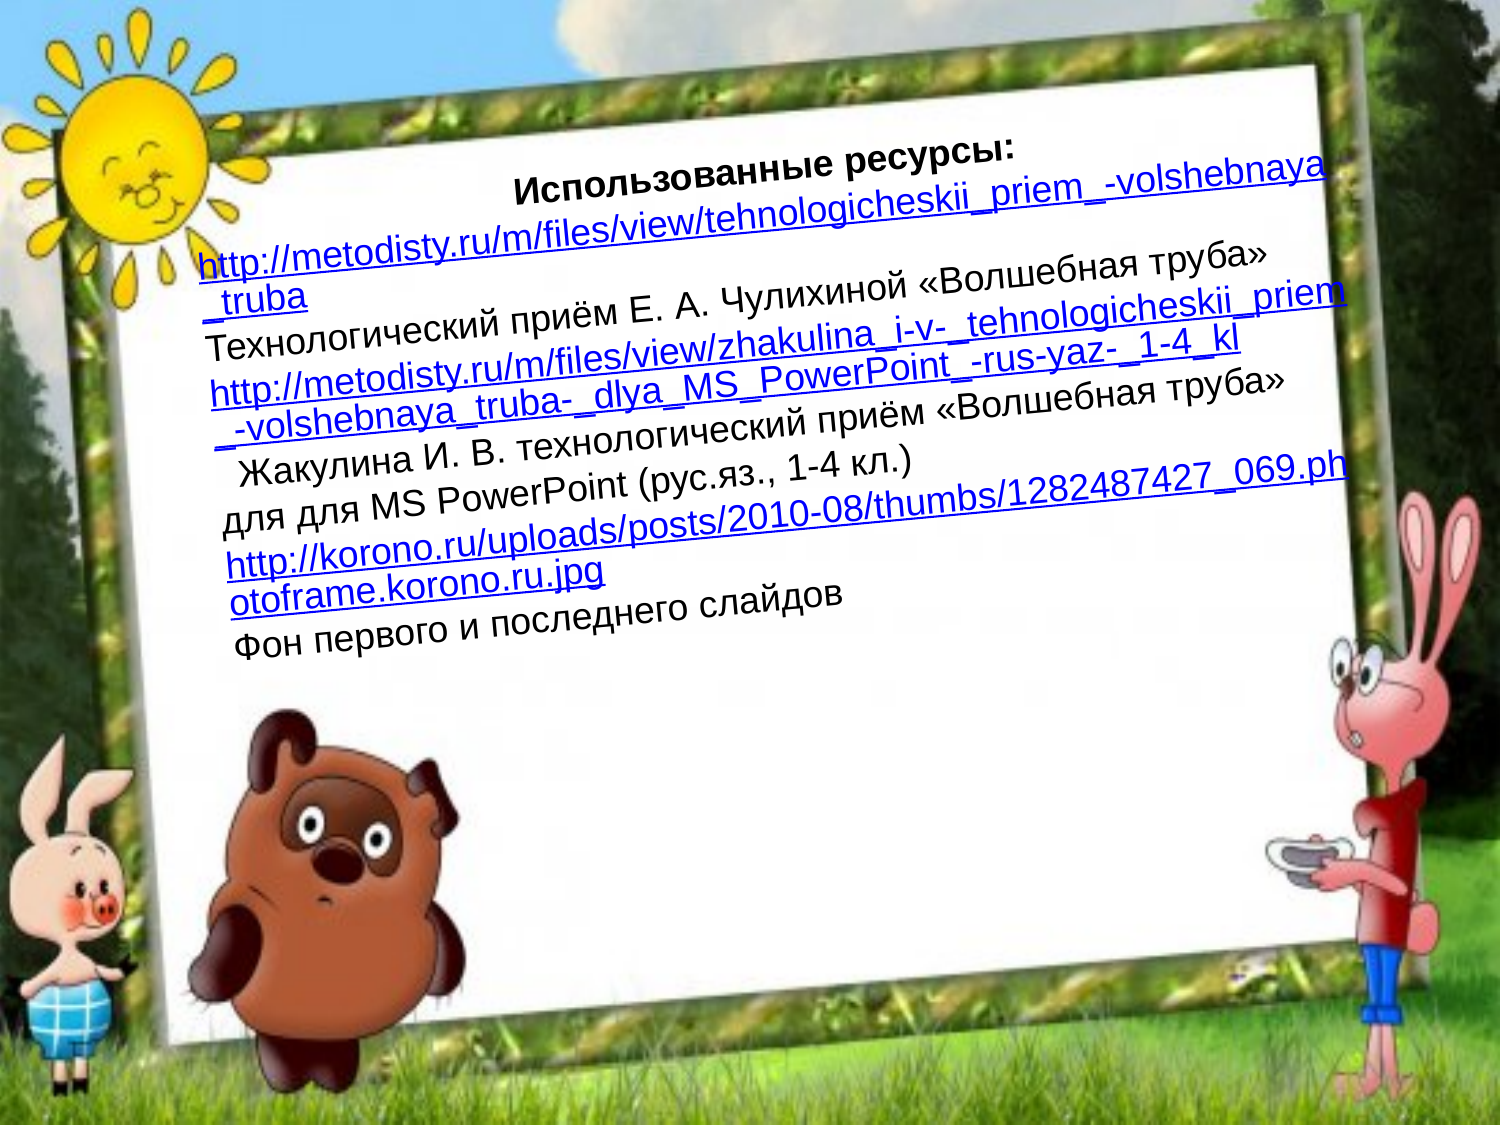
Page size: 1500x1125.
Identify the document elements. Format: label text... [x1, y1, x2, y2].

picture [0, 0, 1500, 1125]
text_box Использованные ресурсы: http://metodisty.ru/m/files/view/tehnologicheskii_priem_-volshebnaya_truba Технологический приём Е. А. Чулихиной «Волшебная труба» http://metodisty.ru/m/files/view/zhakulina_i-v-_tehnologicheskii_priem_-volshebnaya_truba-_dlya_MS_PowerPoint_-rus-yaz-_1-4_kl Жакулина И. В. технологический приём «Волшебная труба» для для MS PowerPoint (рус.яз., 1-4 кл.) http://korono.ru/uploads/posts/2010-08/thumbs/1282487427_069.photoframe.korono.ru.jpg Фон первого и последнего слайдов [175, 81, 1383, 566]
